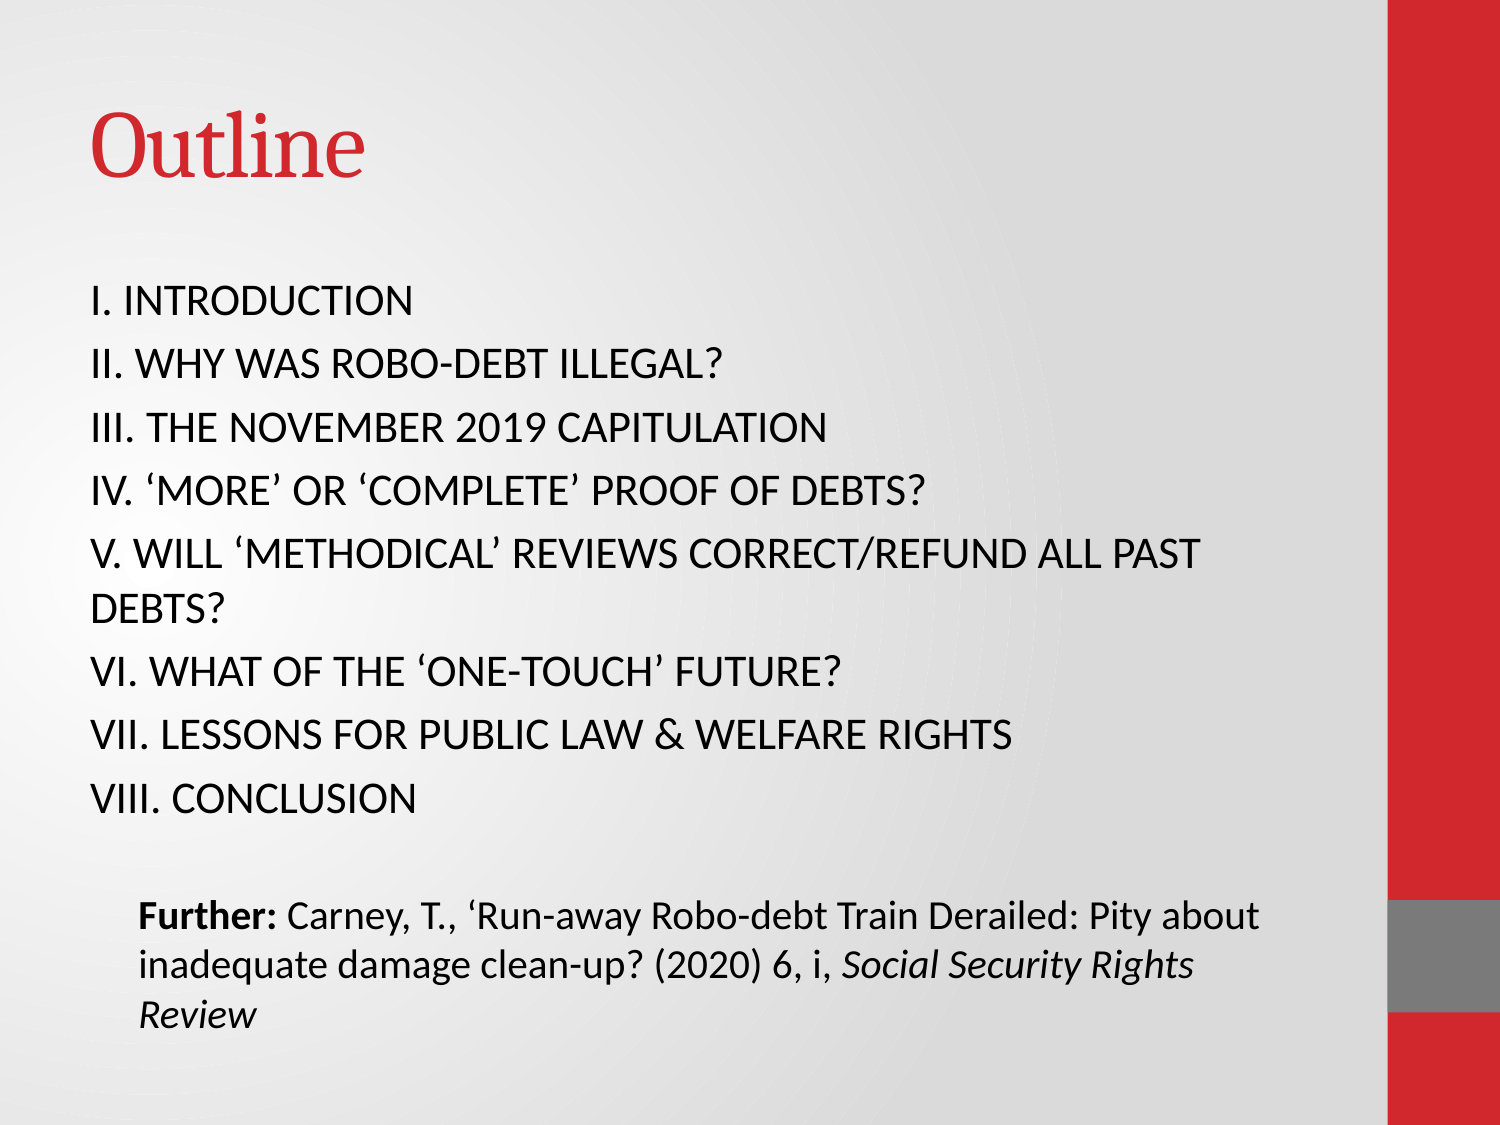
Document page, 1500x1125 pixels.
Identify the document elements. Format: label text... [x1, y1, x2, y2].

list I. INTRODUCTION II. WHY WAS ROBO-DEBT ILLEGAL? III. THE NOVEMBER 2019 CAPITULATION IV. ‘MORE’ OR ‘COMPLETE’ PROOF OF DEBTS? V. WILL ‘METHODICAL’ REVIEWS CORRECT/REFUND ALL PAST DEBTS? VI. WHAT OF THE ‘ONE-TOUCH’ FUTURE? VII. LESSONS FOR PUBLIC LAW & WELFARE RIGHTS VIII. CONCLUSION Further: Carney, T., ‘Run-away Robo-debt Train Derailed: Pity about inadequate damage clean-up? (2020) 6, i, Social Security Rights Review [75, 262, 1325, 1050]
title Outline [75, 45, 1325, 233]
